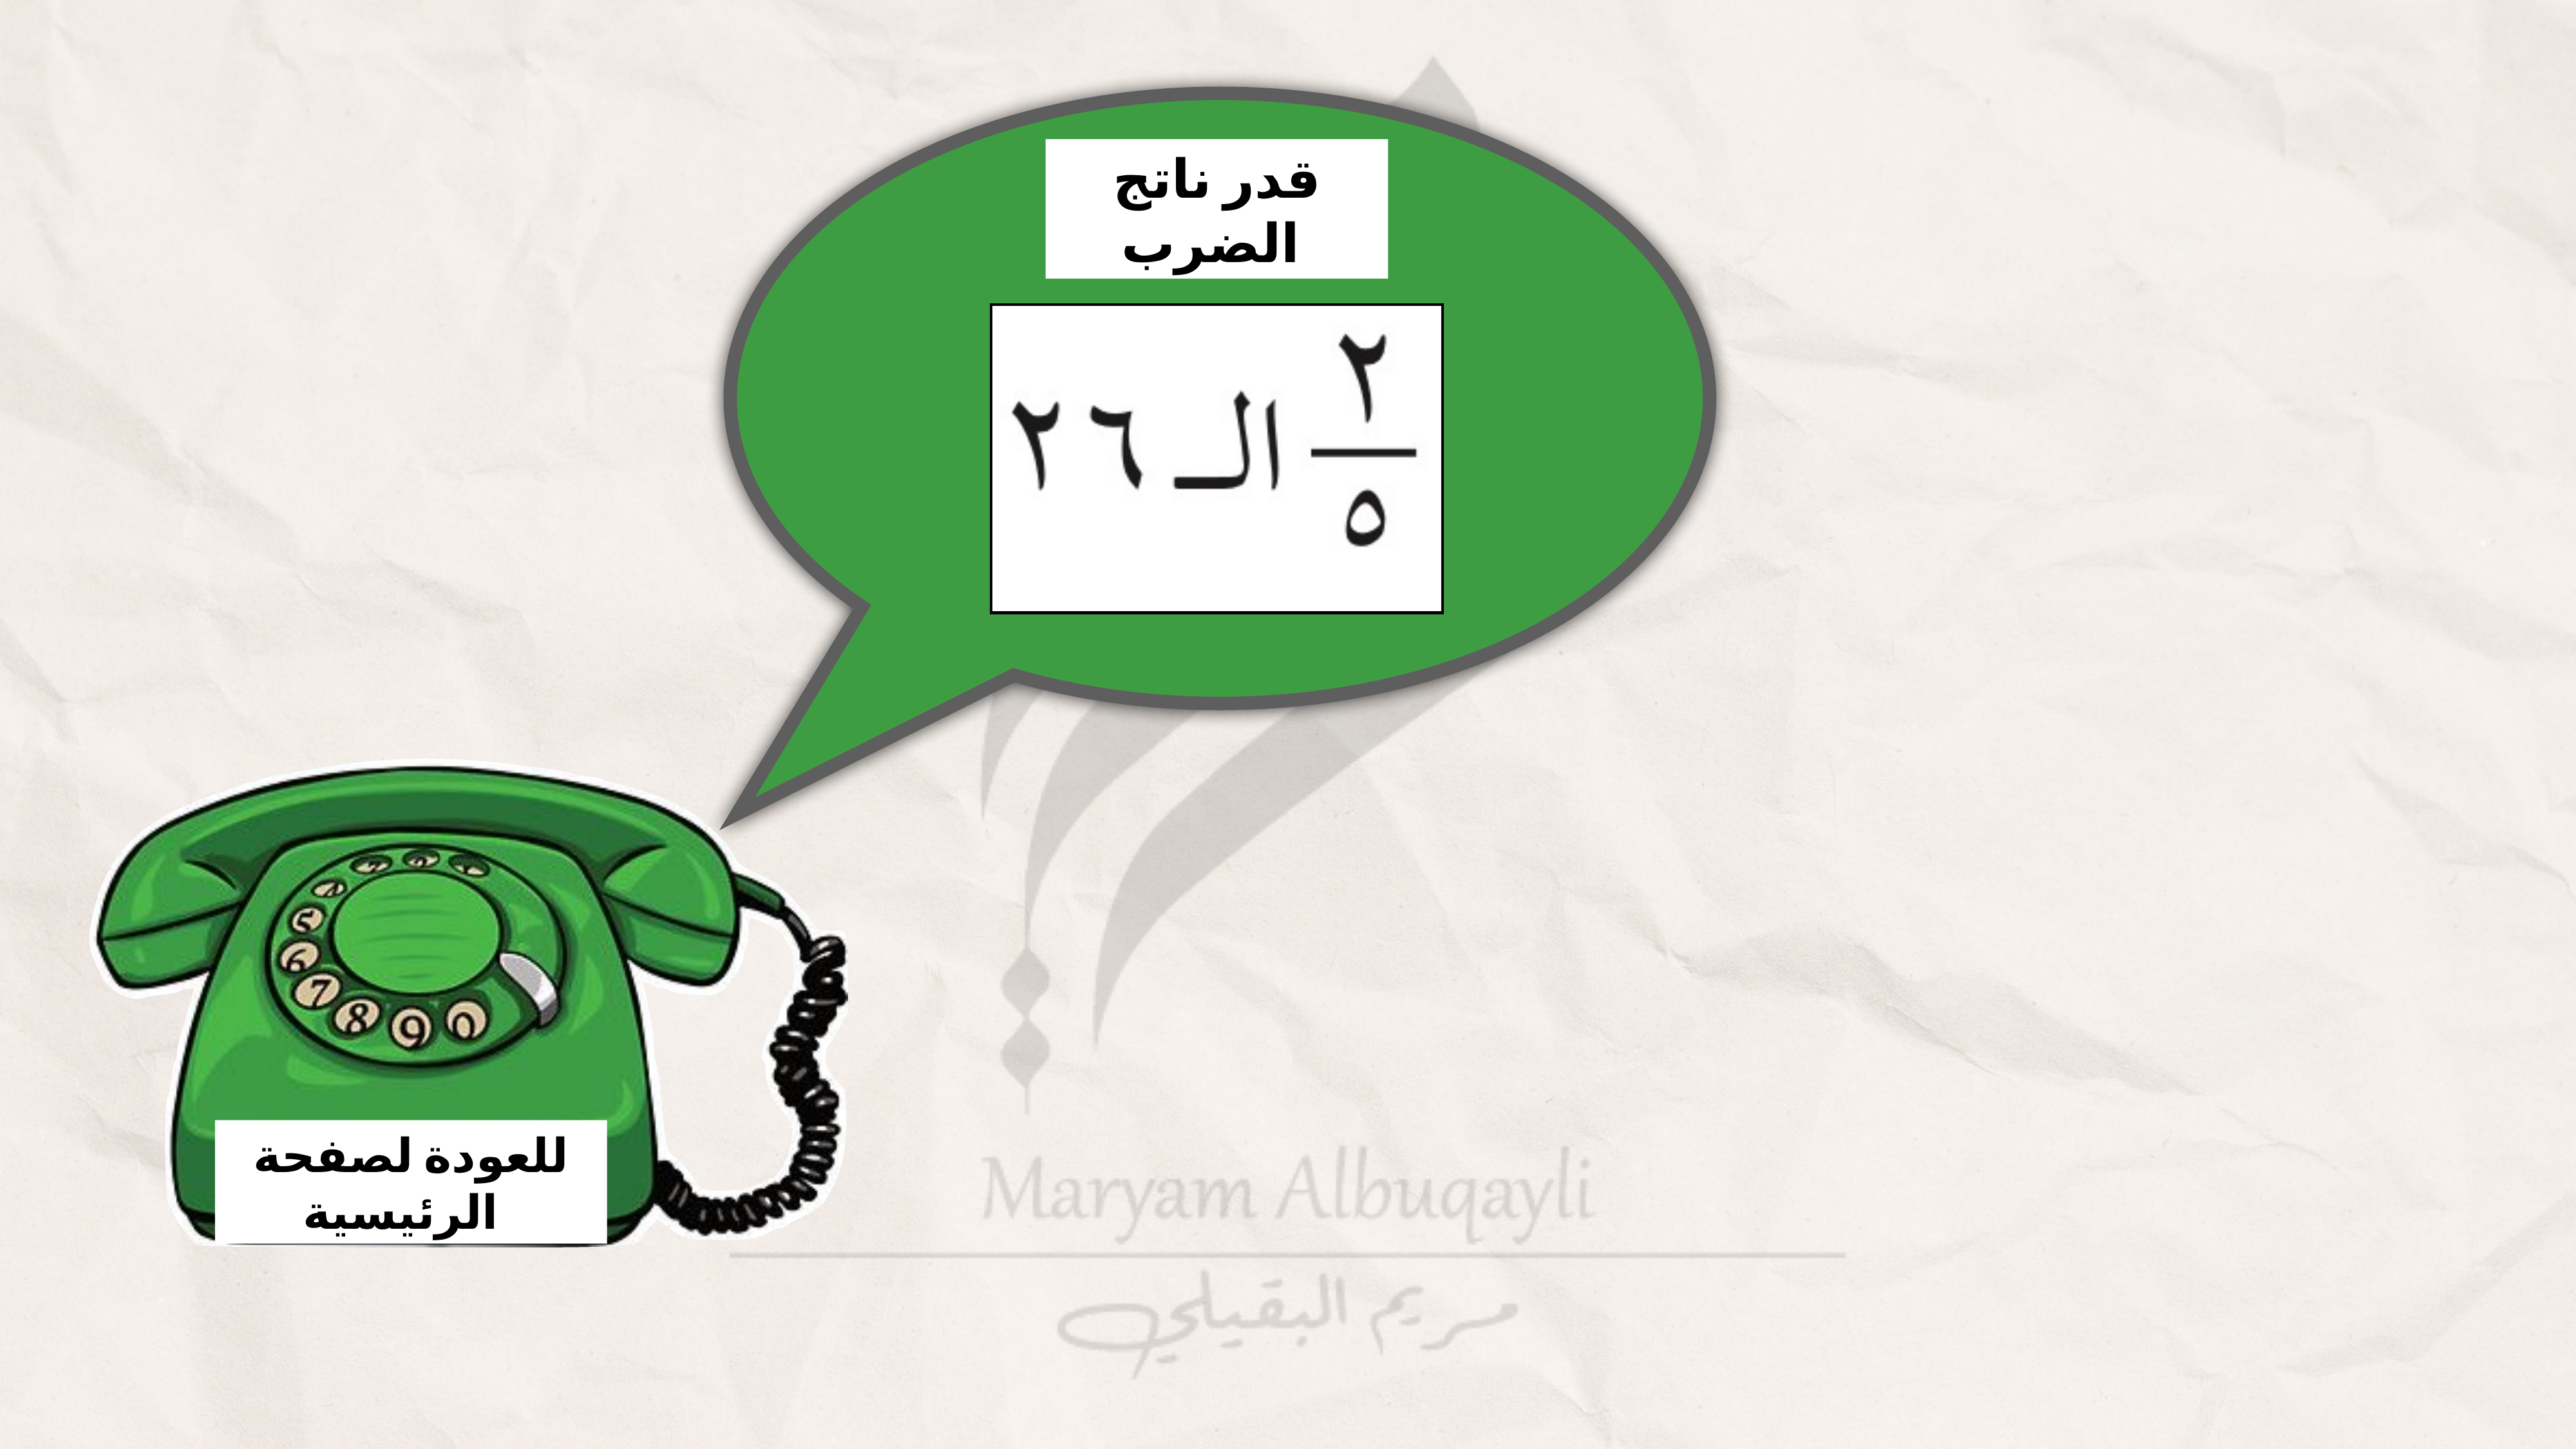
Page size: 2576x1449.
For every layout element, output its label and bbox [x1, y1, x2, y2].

text_box [89, 758, 848, 1248]
picture [0, 0, 2576, 1449]
text_box [730, 93, 1710, 704]
